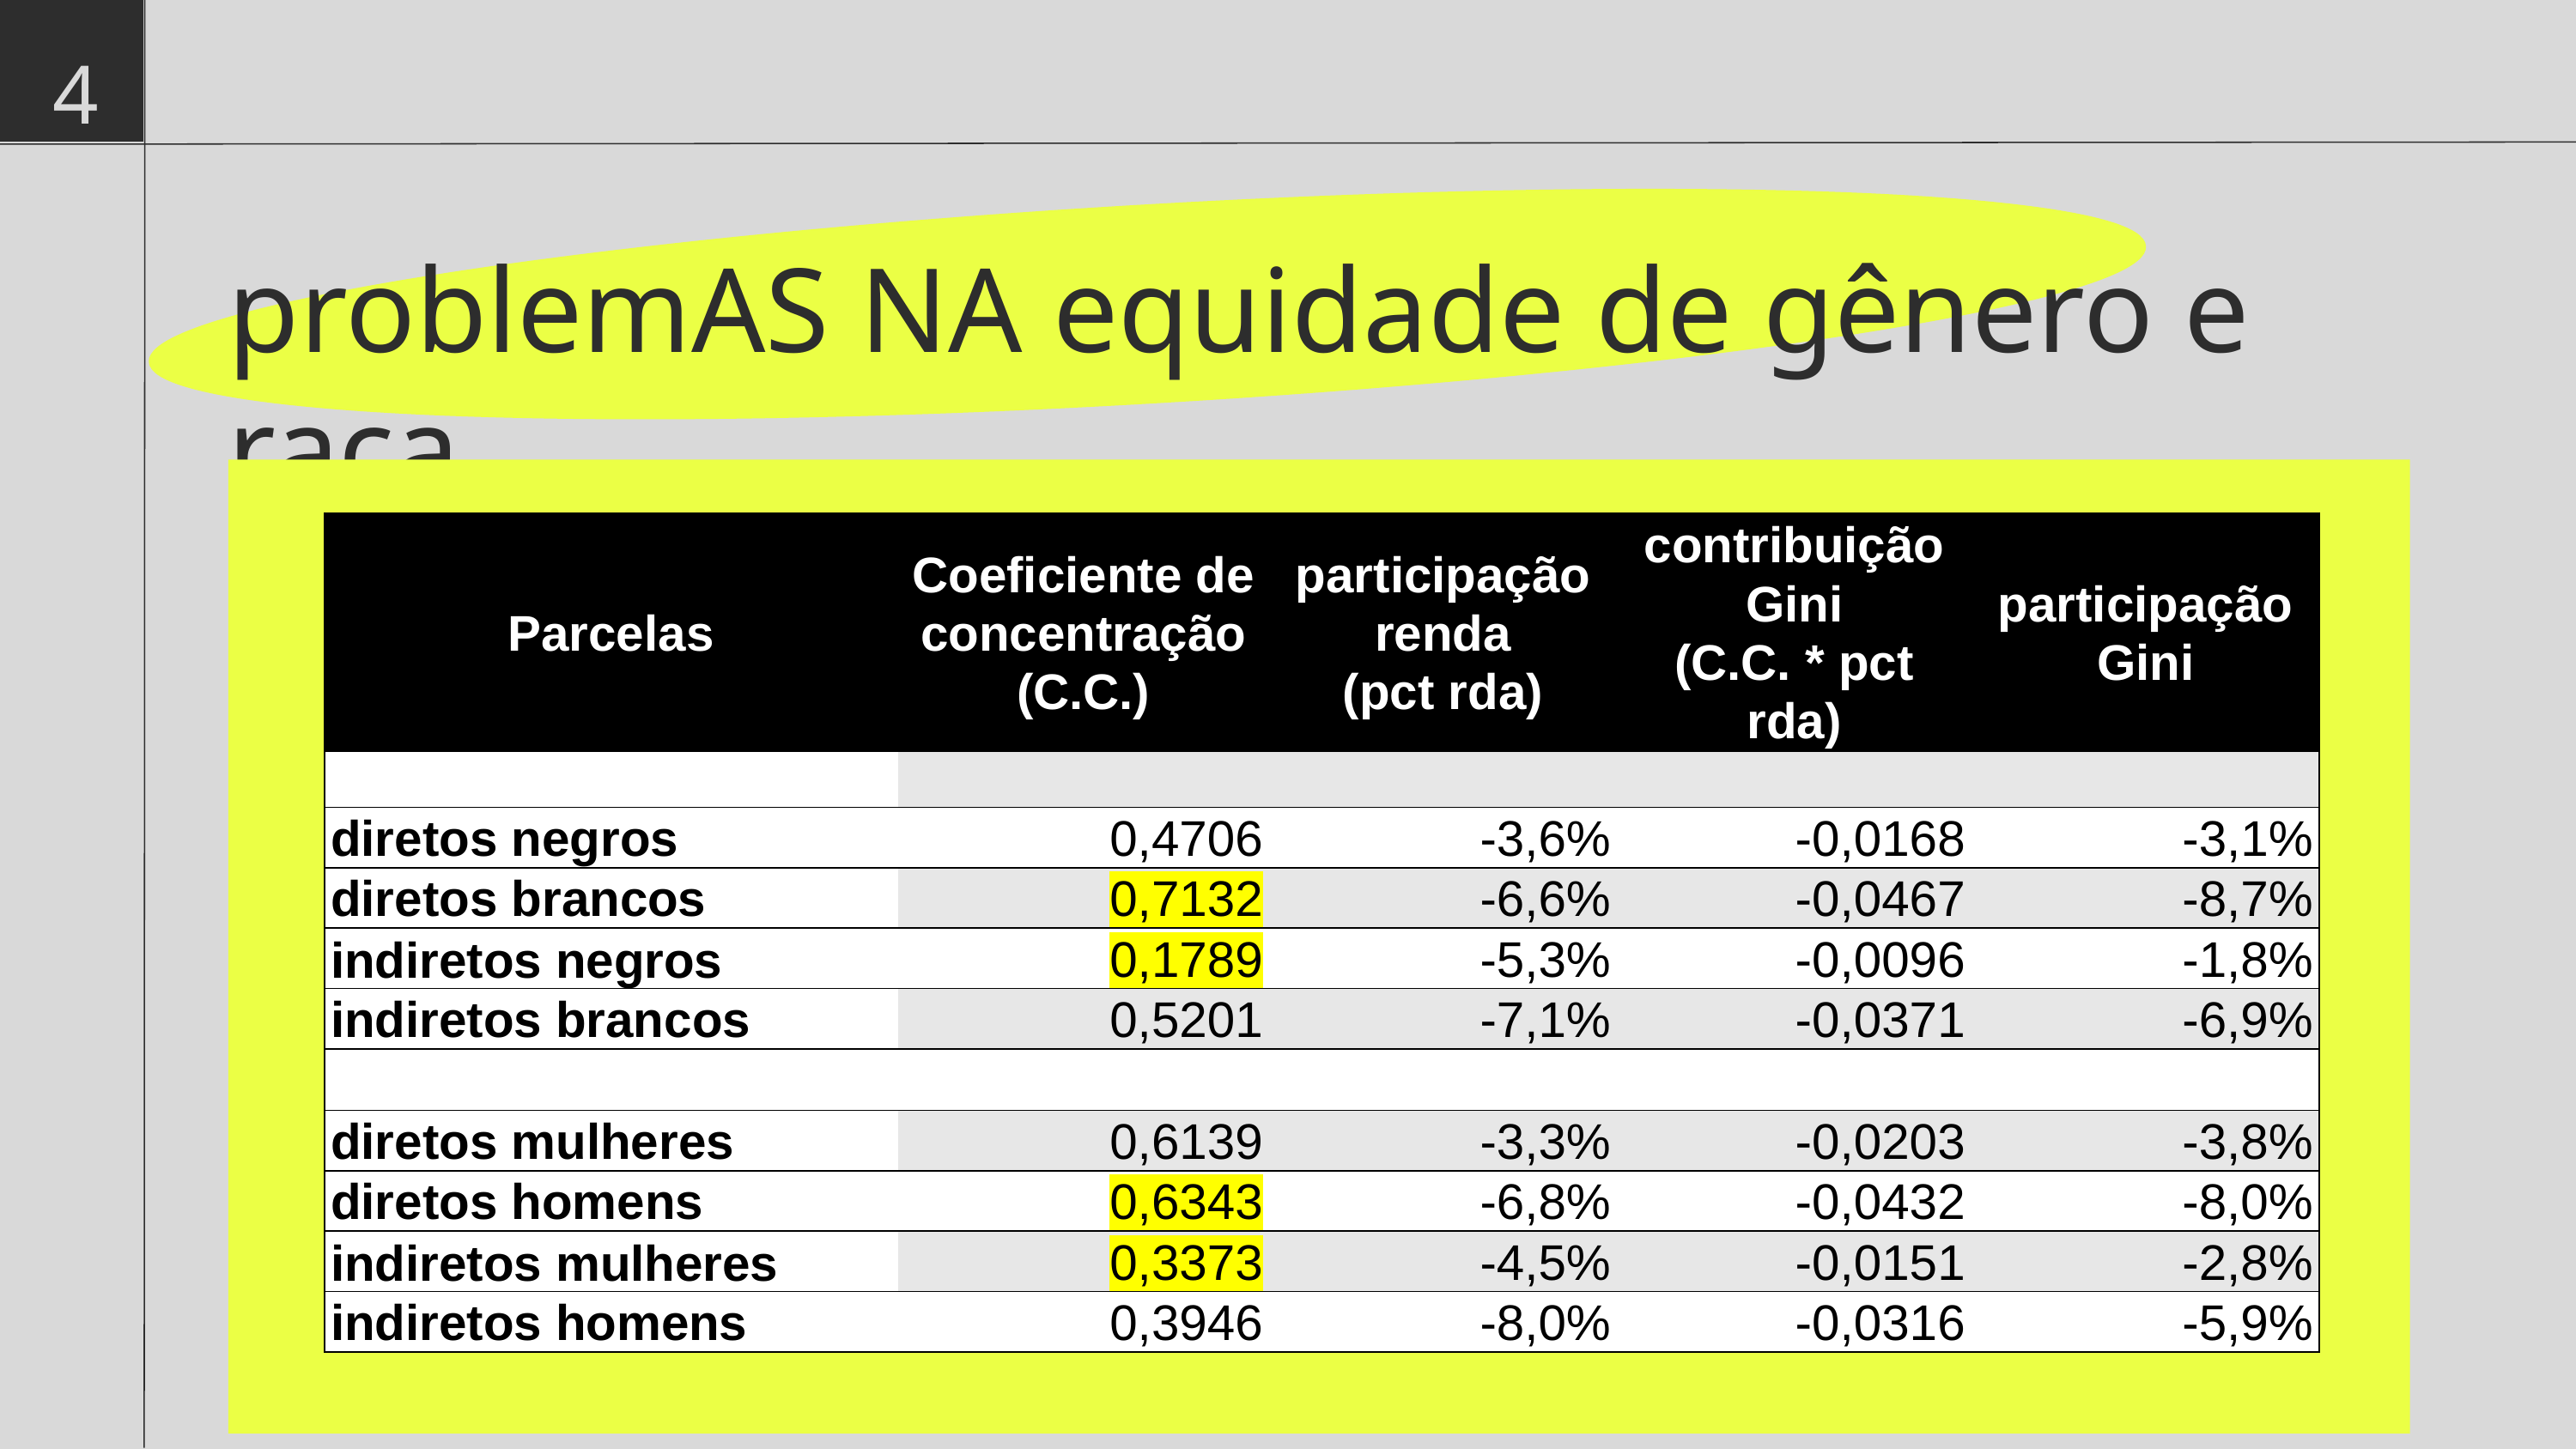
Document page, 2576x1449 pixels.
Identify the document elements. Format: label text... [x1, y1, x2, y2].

table_cell -2,8% [1971, 1232, 2318, 1291]
table_cell indiretos negros [325, 929, 898, 988]
table_cell [898, 1050, 1269, 1110]
table_cell -8,0% [1971, 1172, 2318, 1230]
table_cell -5,3% [1269, 929, 1617, 988]
table_cell -0,0203 [1617, 1111, 1971, 1170]
table_cell -0,0467 [1617, 869, 1971, 927]
table_cell [1617, 752, 1971, 807]
table_cell indiretos mulheres [325, 1232, 898, 1291]
table_cell 0,5201 [898, 989, 1269, 1048]
table_cell diretos mulheres [325, 1111, 898, 1170]
table_cell 0,4706 [898, 808, 1269, 867]
table_cell -6,9% [1971, 989, 2318, 1048]
table_cell -3,8% [1971, 1111, 2318, 1170]
table_cell -4,5% [1269, 1232, 1617, 1291]
table_cell -3,3% [1269, 1111, 1617, 1170]
table_cell -5,9% [1971, 1292, 2318, 1351]
table_cell -1,8% [1971, 929, 2318, 988]
table_cell -0,0371 [1617, 989, 1971, 1048]
table_cell [898, 752, 1269, 807]
table_cell [325, 1050, 898, 1110]
table_cell -0,0151 [1617, 1232, 1971, 1291]
table_cell 0,3946 [898, 1292, 1269, 1351]
table_cell 0,6343 [898, 1172, 1269, 1230]
table_cell 0,1789 [898, 929, 1269, 988]
table_header Coeficiente de concentração (C.C.) [898, 513, 1269, 751]
table_cell 0,6139 [898, 1111, 1269, 1170]
table_cell indiretos brancos [325, 989, 898, 1048]
text_box [228, 459, 2410, 1434]
table_cell indiretos homens [325, 1292, 898, 1351]
table_cell 0,7132 [898, 869, 1269, 927]
table_cell 0,3373 [898, 1232, 1269, 1291]
table_cell -3,1% [1971, 808, 2318, 867]
table_cell -0,0096 [1617, 929, 1971, 988]
table_cell [1971, 752, 2318, 807]
table_header Parcelas [325, 513, 898, 751]
table_header participação Gini [1971, 513, 2318, 751]
table_cell [1269, 752, 1617, 807]
table_cell [1617, 1050, 1971, 1110]
table_cell -8,0% [1269, 1292, 1617, 1351]
text_box [769, 191, 2137, 235]
table_cell [1269, 1050, 1617, 1110]
table_cell -0,0432 [1617, 1172, 1971, 1230]
table_header contribuição Gini (C.C. * pct rda) [1617, 513, 1971, 751]
table_cell -0,0316 [1617, 1292, 1971, 1351]
table_cell -8,7% [1971, 869, 2318, 927]
table_cell diretos negros [325, 808, 898, 867]
table_cell -7,1% [1269, 989, 1617, 1048]
table_cell -6,6% [1269, 869, 1617, 927]
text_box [0, 0, 434, 433]
table_cell diretos brancos [325, 869, 898, 927]
table_cell -3,6% [1269, 808, 1617, 867]
table_cell diretos homens [325, 1172, 898, 1230]
text_box problemAS NA equidade de gênero e raça [228, 235, 2382, 459]
table_cell [1971, 1050, 2318, 1110]
table_header participação renda (pct rda) [1269, 513, 1617, 751]
table_cell -6,8% [1269, 1172, 1617, 1230]
table_cell [325, 752, 898, 807]
table_cell -0,0168 [1617, 808, 1971, 867]
